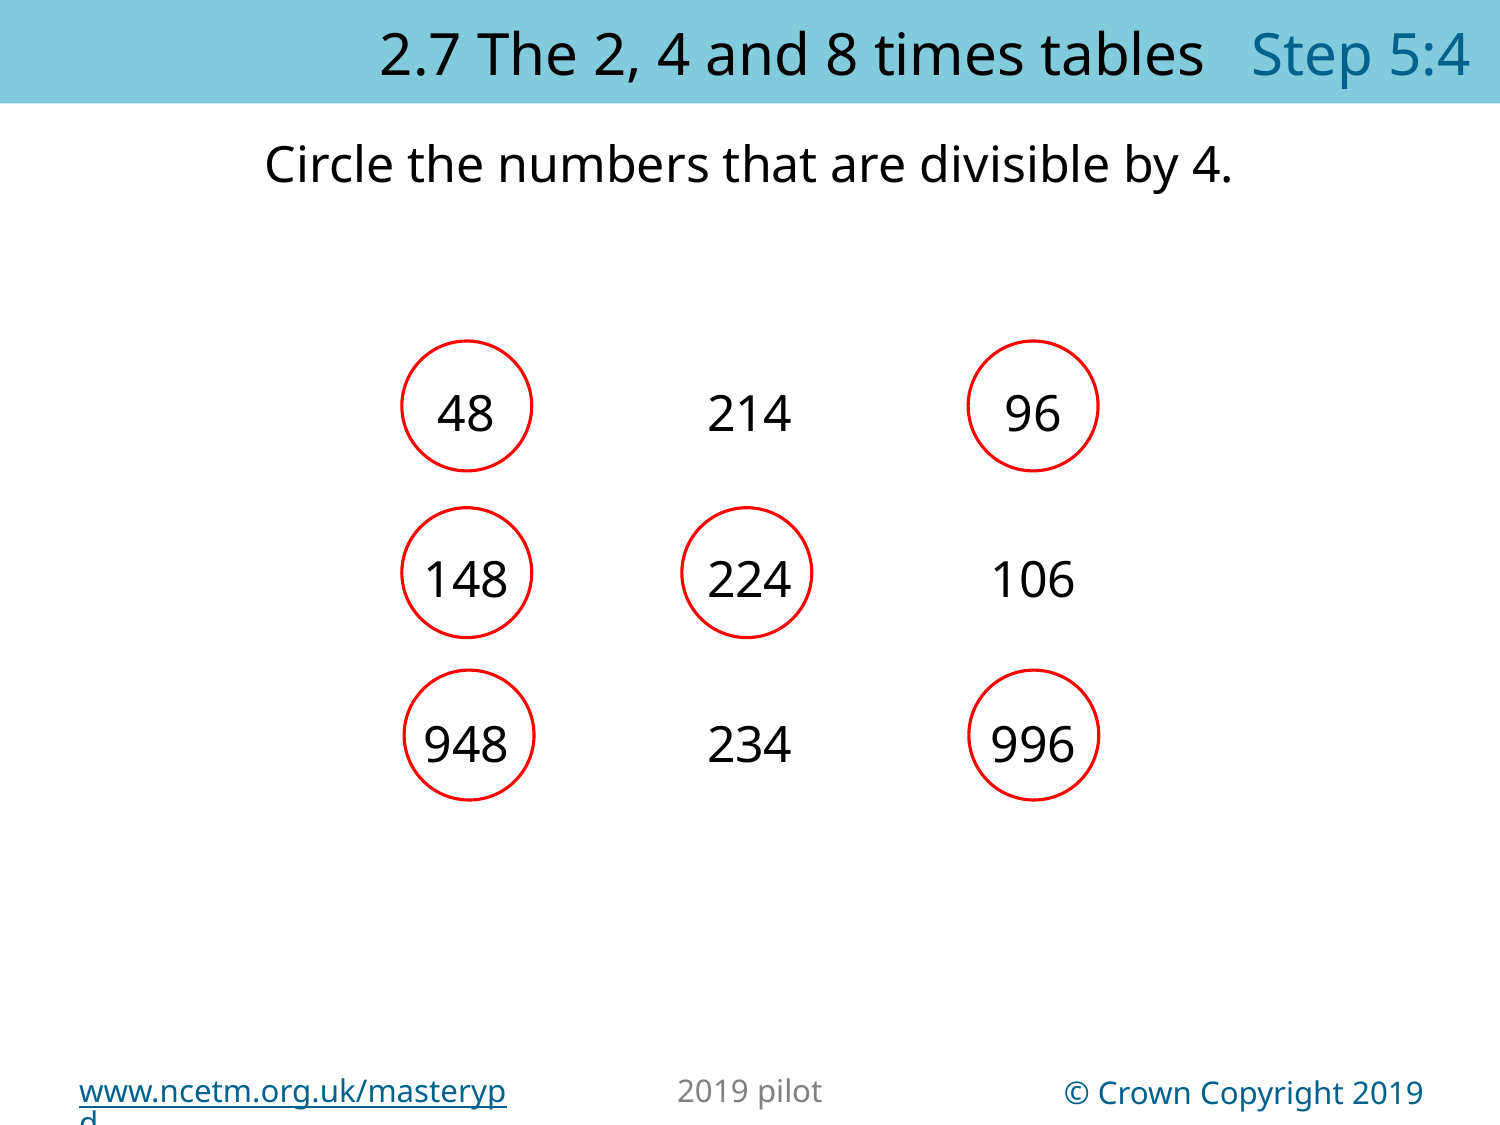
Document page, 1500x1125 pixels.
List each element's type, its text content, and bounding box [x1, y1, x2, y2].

text_box [681, 507, 812, 638]
table_header 96 [892, 374, 1175, 539]
table_cell 106 [892, 539, 1175, 704]
list 2.7 The 2, 4 and 8 times tables Step 5:4 [0, 0, 1500, 104]
text_box Circle the numbers that are divisible by 4. [94, 125, 1406, 201]
text_box [401, 507, 532, 638]
text_box [401, 340, 532, 471]
table_cell 948 [325, 704, 608, 870]
text_box [968, 340, 1099, 471]
table_cell 224 [608, 539, 892, 704]
table_cell 234 [608, 704, 892, 870]
table_header 48 [325, 374, 608, 539]
text_box [968, 670, 1099, 801]
table_cell 148 [325, 539, 608, 704]
table_cell 996 [892, 704, 1175, 870]
text_box [404, 670, 535, 801]
table_header 214 [608, 374, 892, 539]
